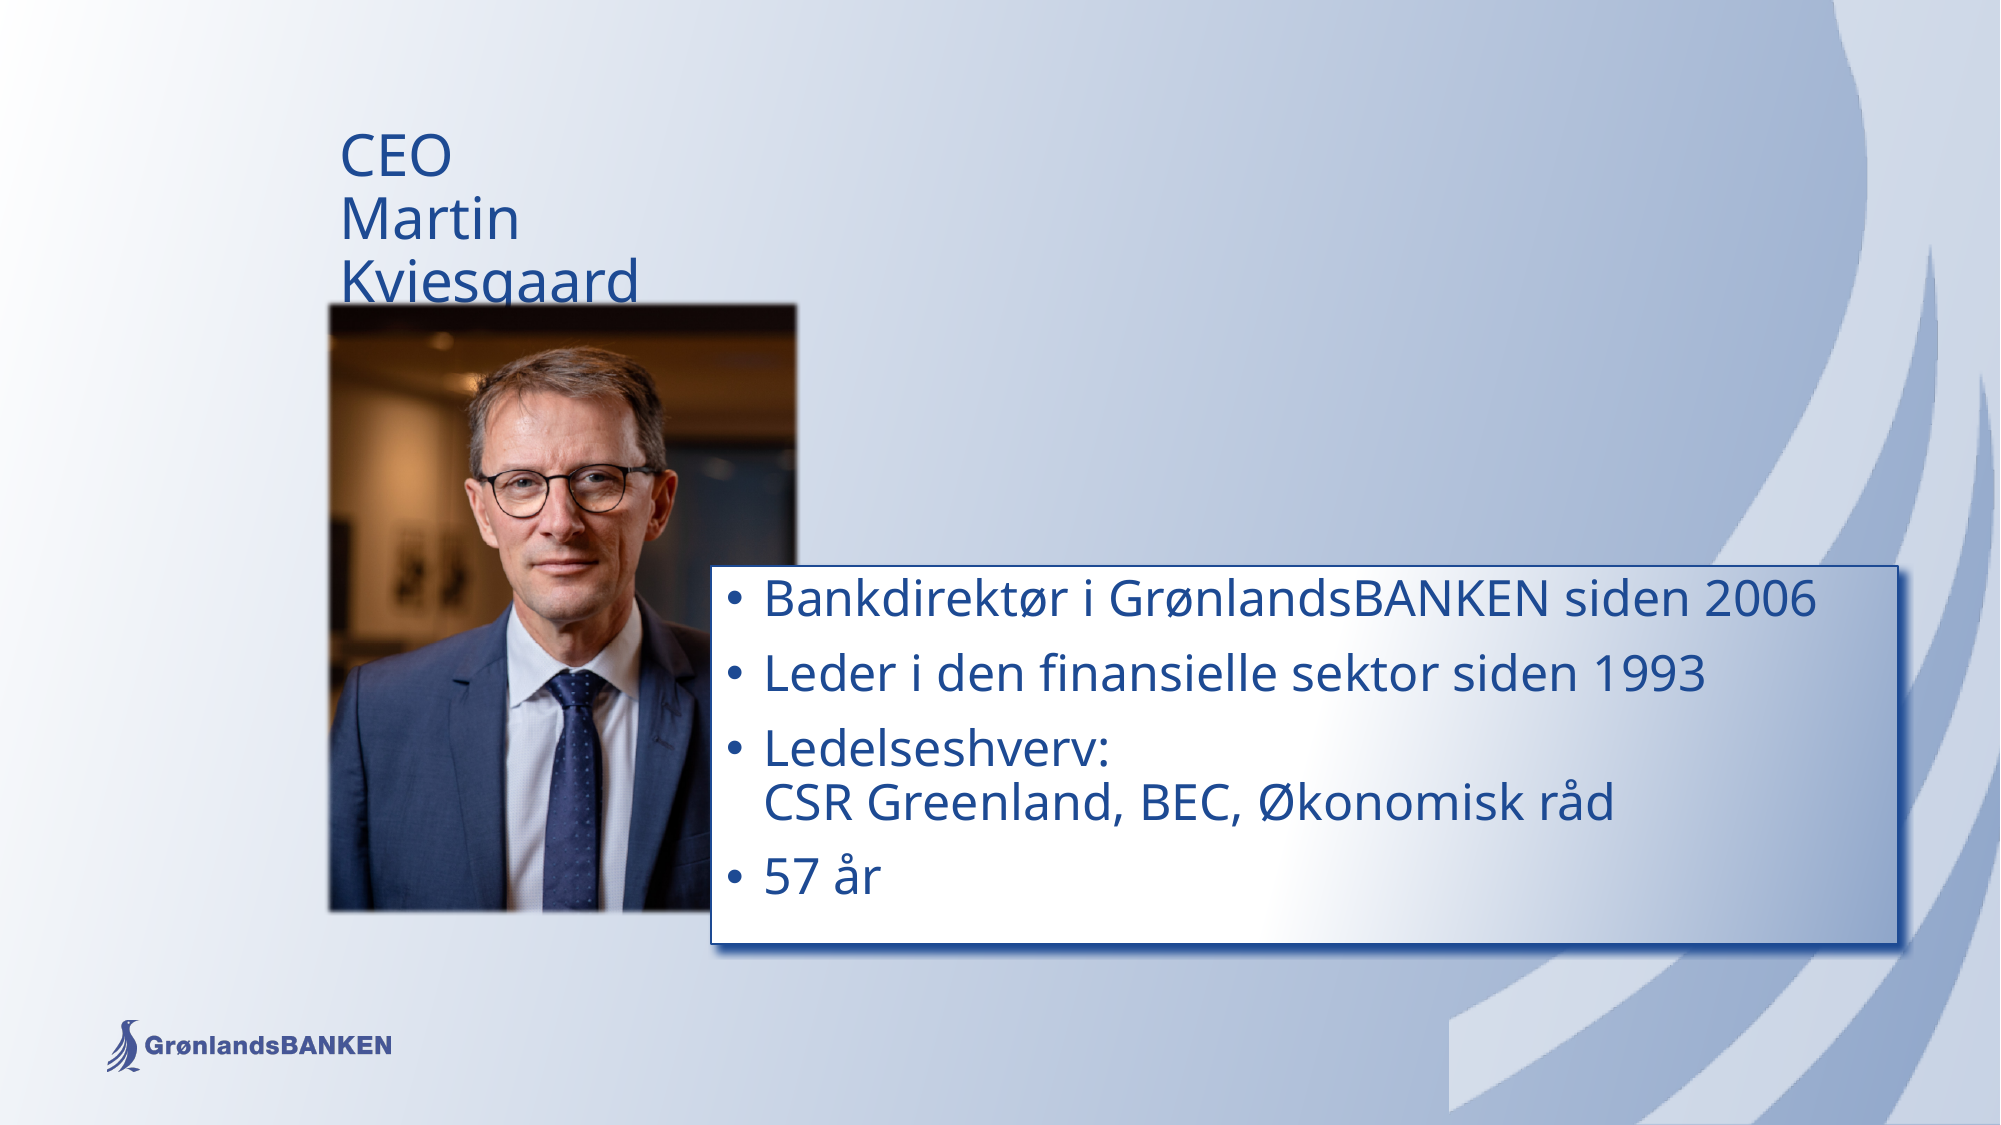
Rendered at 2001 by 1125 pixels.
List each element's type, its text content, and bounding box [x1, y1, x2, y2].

list Bankdirektør i GrønlandsBANKEN siden 2006 Leder i den finansielle sektor siden 1993 Ledelseshverv: CSR Greenland, BEC, Økonomisk råd 57 år [710, 565, 1898, 945]
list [324, 299, 801, 916]
picture [107, 1020, 391, 1072]
title CEO Martin Kviesgaard [324, 111, 801, 299]
